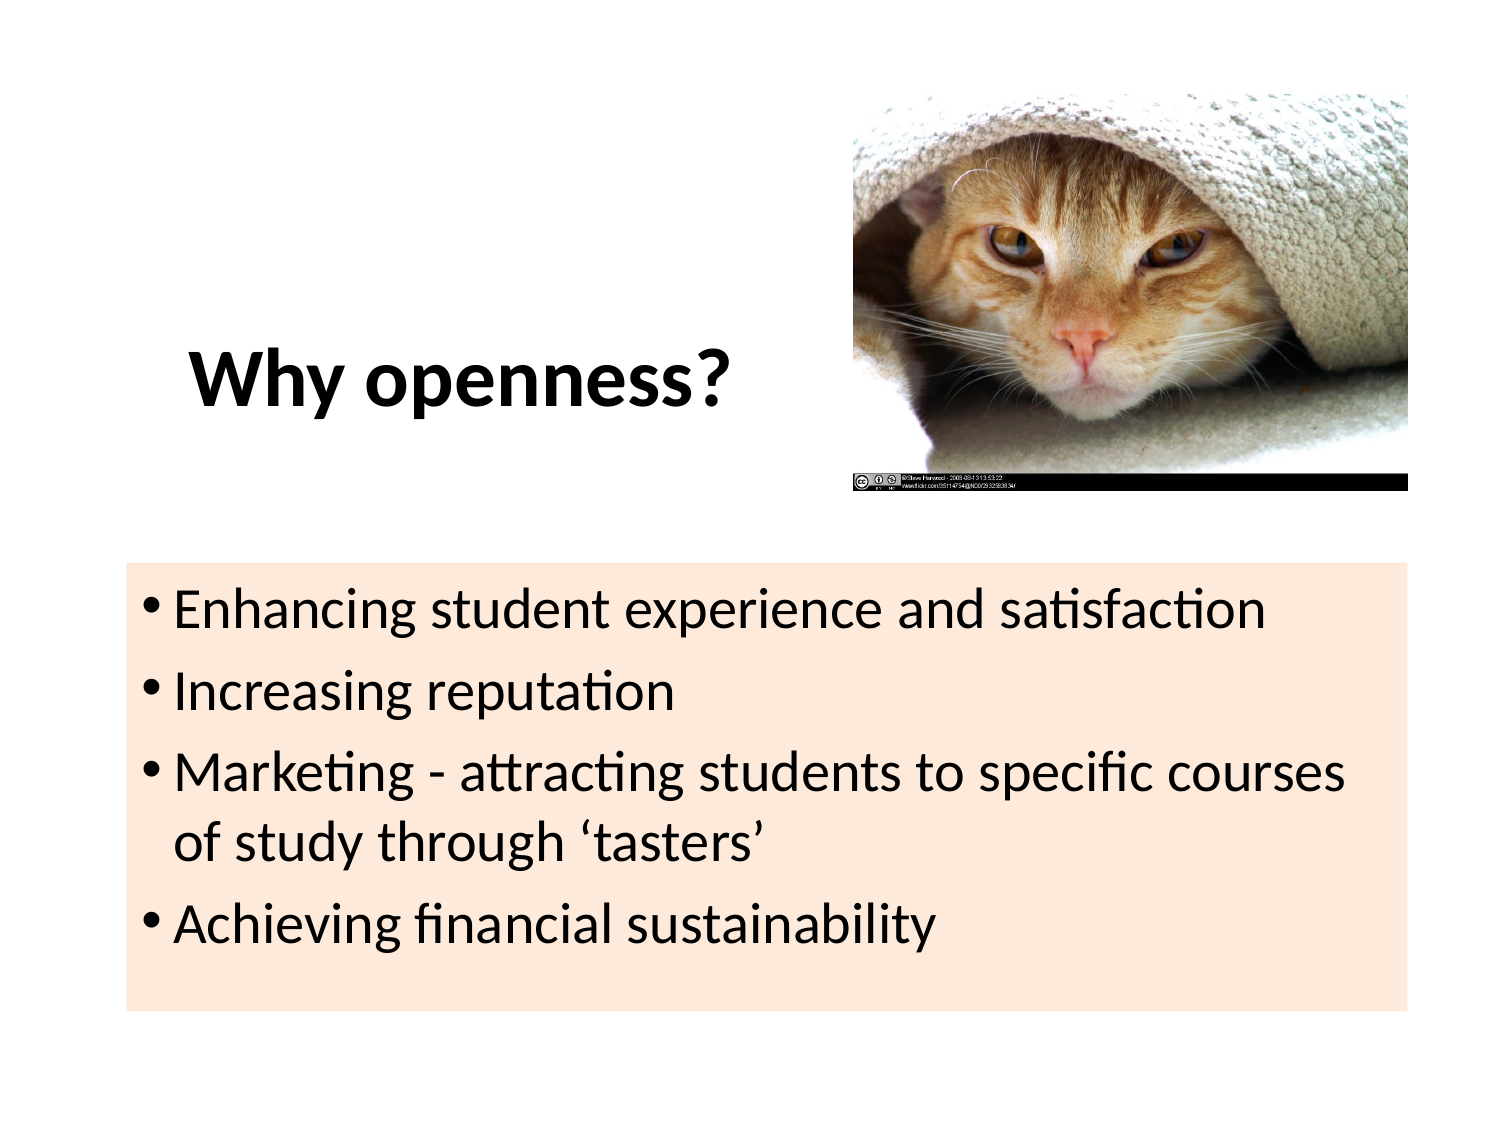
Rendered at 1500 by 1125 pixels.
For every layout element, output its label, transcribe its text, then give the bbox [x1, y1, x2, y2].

title Why openness? [64, 278, 848, 467]
list Enhancing student experience and satisfaction Increasing reputation Marketing - attracting students to specific courses of study through ‘tasters’ Achieving financial sustainability [126, 562, 1408, 1012]
picture [853, 94, 1408, 492]
